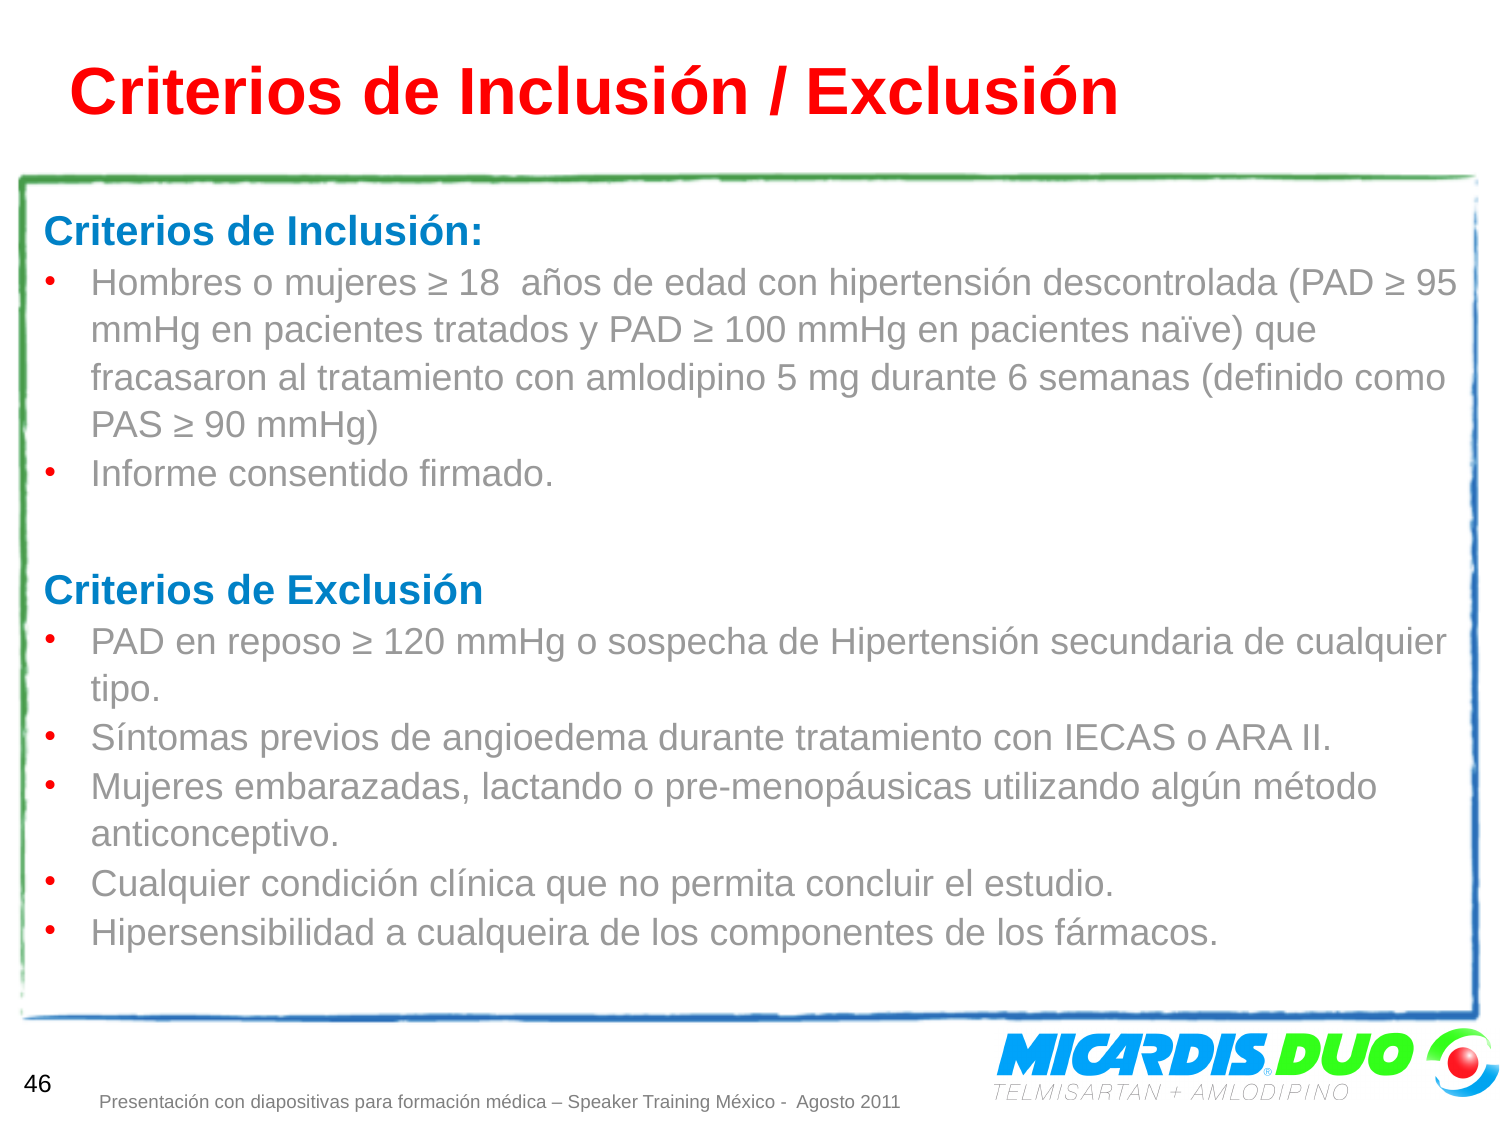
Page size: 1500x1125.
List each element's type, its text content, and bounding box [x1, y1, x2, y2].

title Criterios de Inclusión / Exclusión [54, 24, 1437, 151]
picture [17, 171, 1483, 1025]
list Criterios de Inclusión: Hombres o mujeres ≥ 18 años de edad con hipertensión descontrolada (PAD ≥ 95 mmHg en pacientes tratados y PAD ≥ 100 mmHg en pacientes naïve) que fracasaron al tratamiento con amlodipino 5 mg durante 6 semanas (definido como PAS ≥ 90 mmHg) Informe consentido firmado. Criterios de Exclusión PAD en reposo ≥ 120 mmHg o sospecha de Hipertensión secundaria de cualquier tipo. Síntomas previos de angioedema durante tratamiento con IECAS o ARA II. Mujeres embarazadas, lactando o pre-menopáusicas utilizando algún método anticonceptivo. Cualquier condición clínica que no permita concluir el estudio. Hipersensibilidad a cualqueira de los componentes de los fármacos. [28, 193, 1479, 988]
picture [994, 1028, 1500, 1100]
slide_number 46 [8, 1059, 98, 1110]
